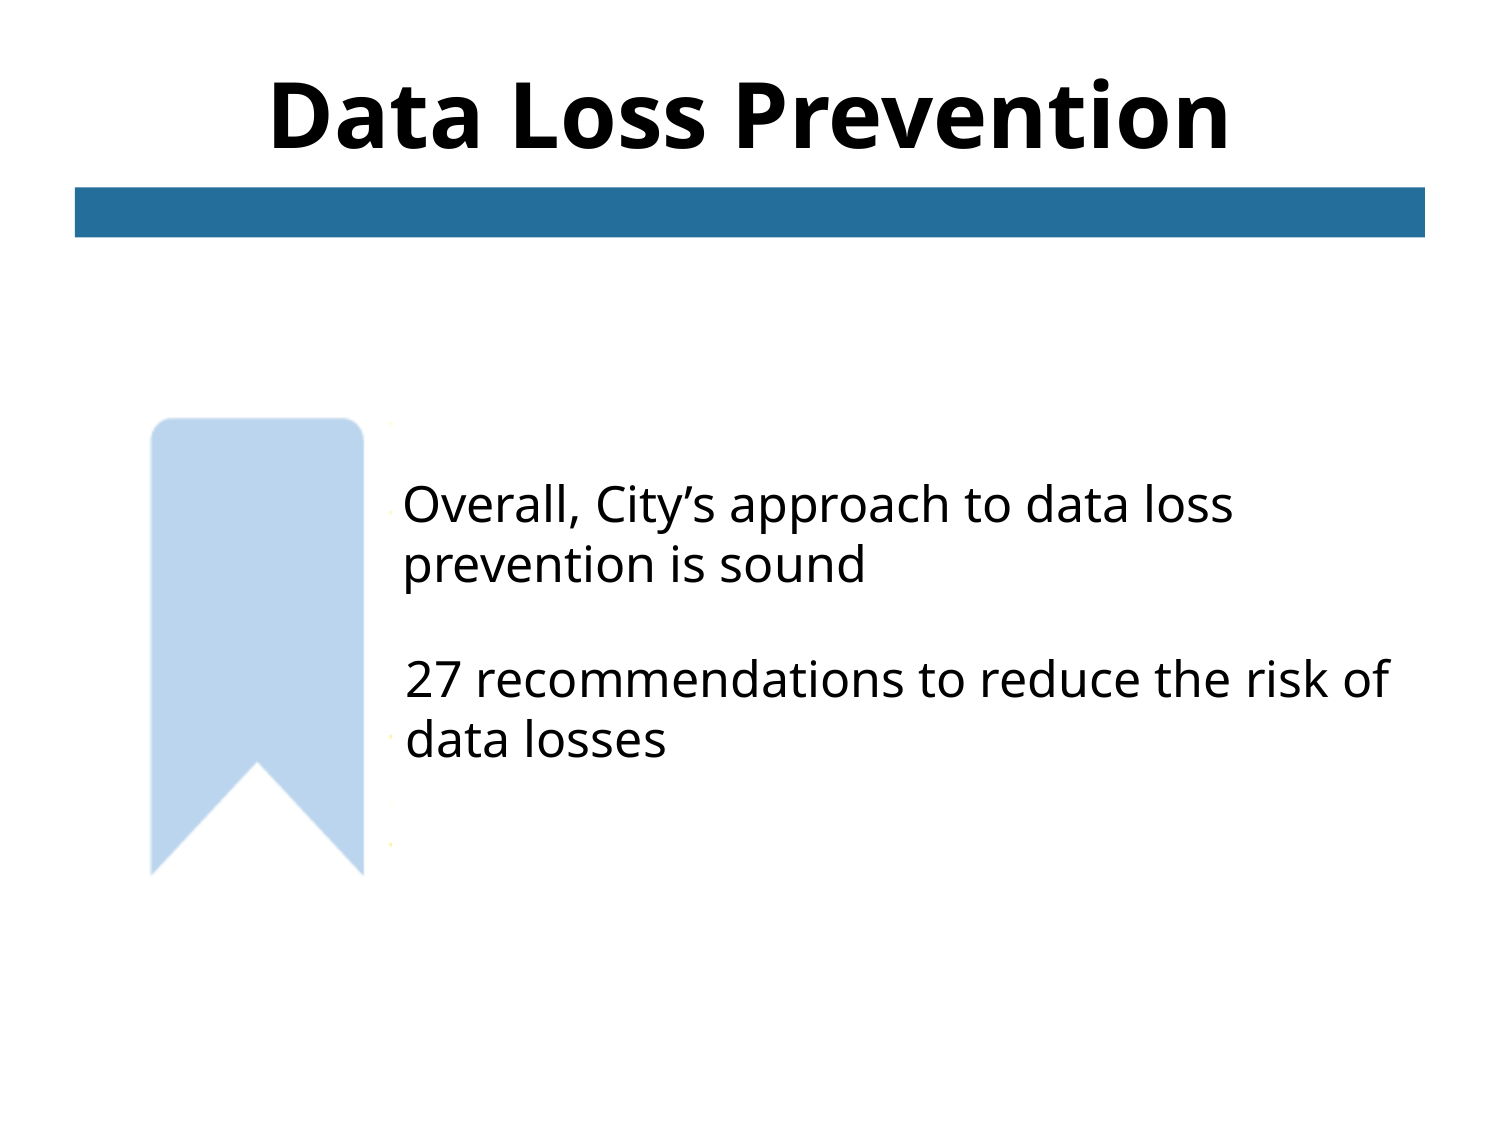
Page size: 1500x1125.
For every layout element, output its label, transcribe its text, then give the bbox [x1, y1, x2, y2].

title Data Loss Prevention [103, 59, 1397, 278]
text_box Overall, City’s approach to data loss prevention is sound [392, 404, 1425, 600]
text_box [74, 187, 103, 238]
picture [124, 393, 392, 888]
text_box 27 recommendations to reduce the risk of data losses [392, 640, 1429, 776]
text_box [1397, 187, 1425, 238]
